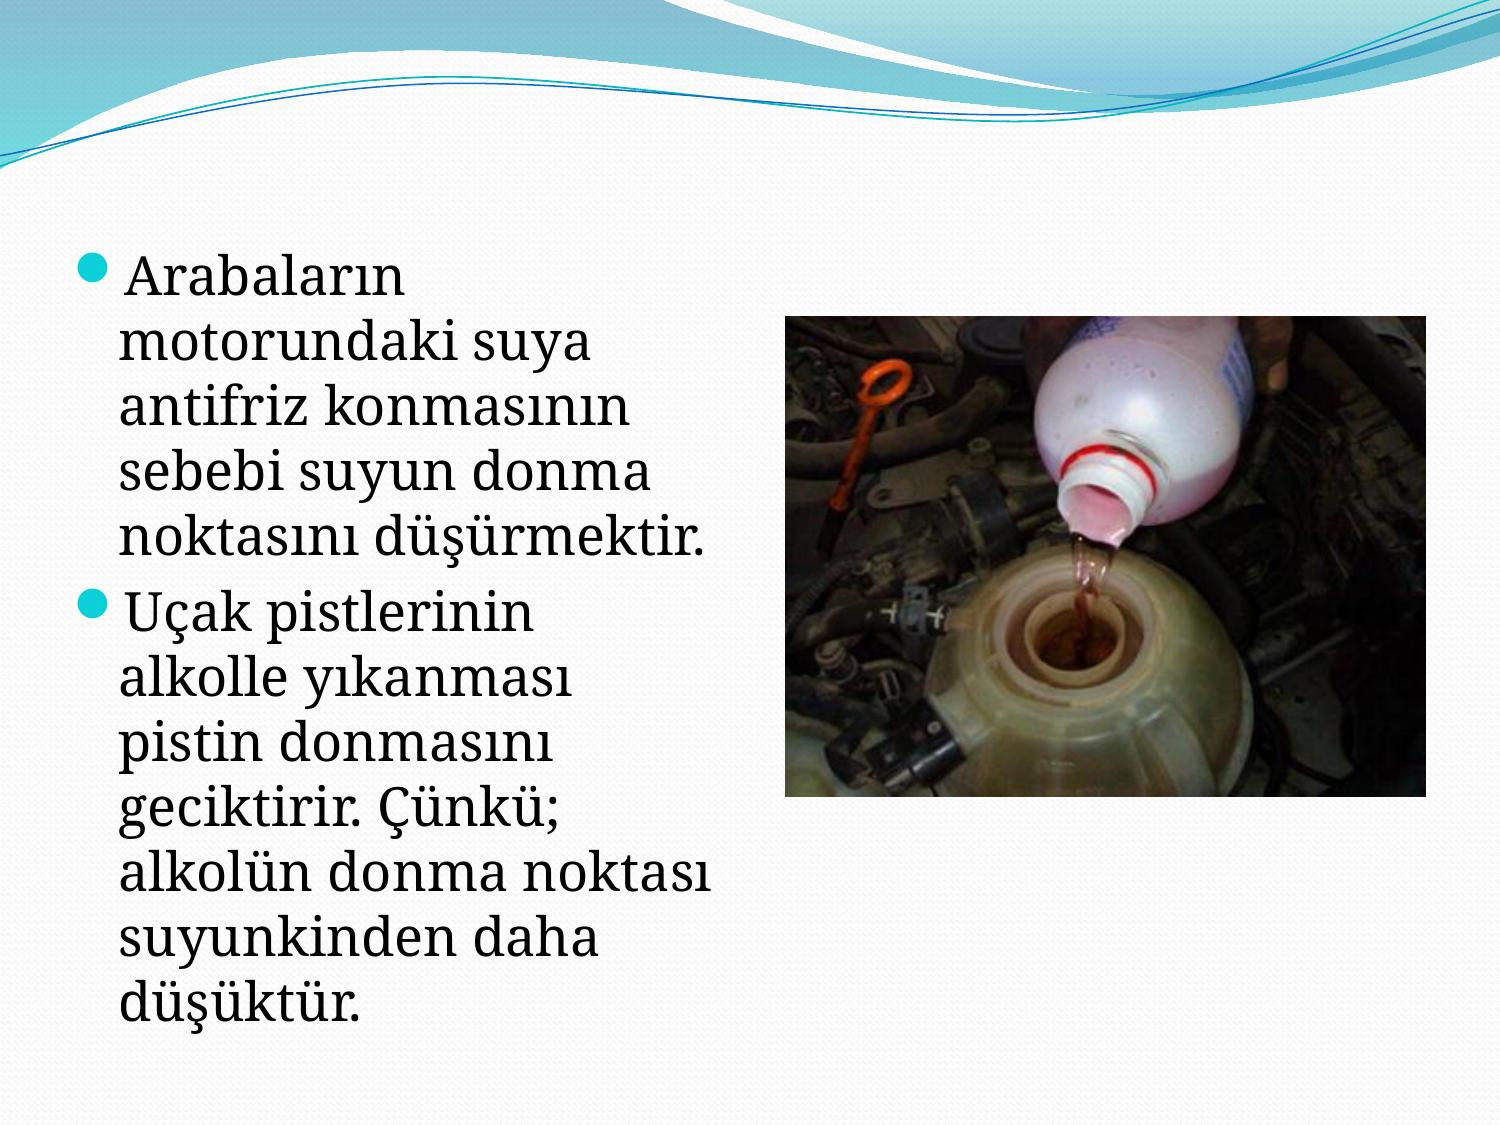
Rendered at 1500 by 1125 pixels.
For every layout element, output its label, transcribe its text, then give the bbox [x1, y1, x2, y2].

list Arabaların motorundaki suya antifriz konmasının sebebi suyun donma noktasını düşürmektir. Uçak pistlerinin alkolle yıkanması pistin donmasını geciktirir. Çünkü; alkolün donma noktası suyunkinden daha düşüktür. [58, 234, 734, 973]
picture [784, 316, 1426, 798]
